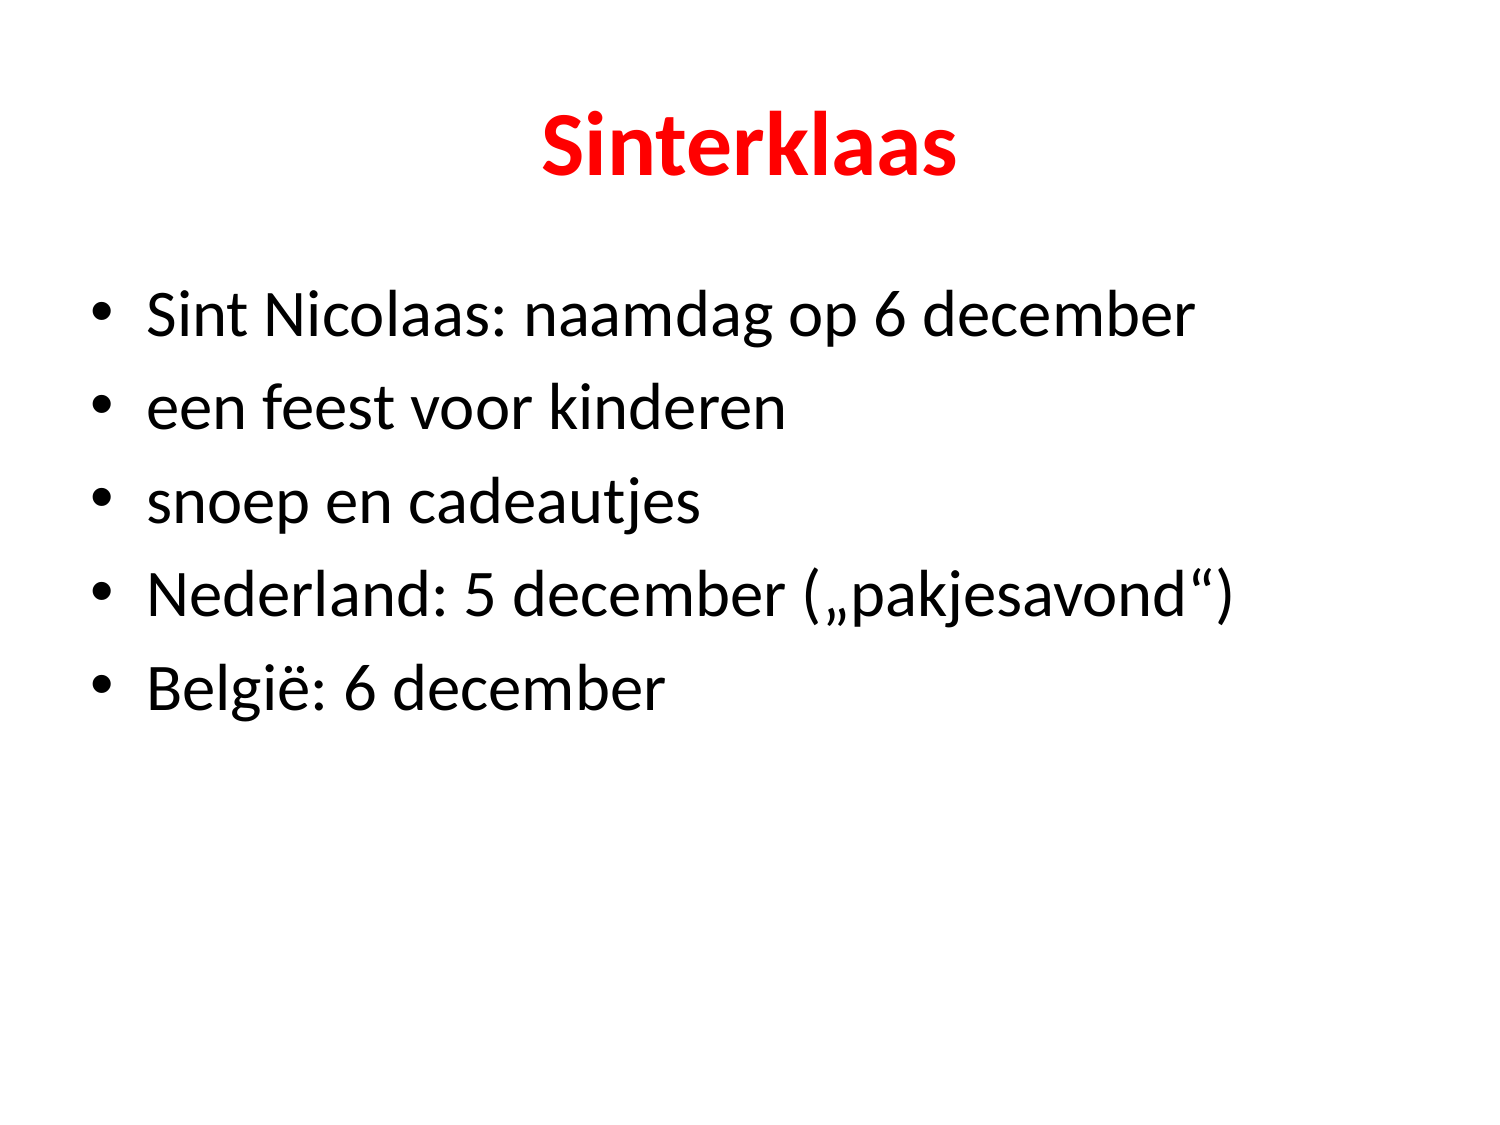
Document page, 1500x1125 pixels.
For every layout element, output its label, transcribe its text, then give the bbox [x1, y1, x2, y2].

list Sint Nicolaas: naamdag op 6 december een feest voor kinderen snoep en cadeautjes Nederland: 5 december („pakjesavond“) België: 6 december [75, 262, 1425, 1005]
title Sinterklaas [75, 45, 1425, 233]
